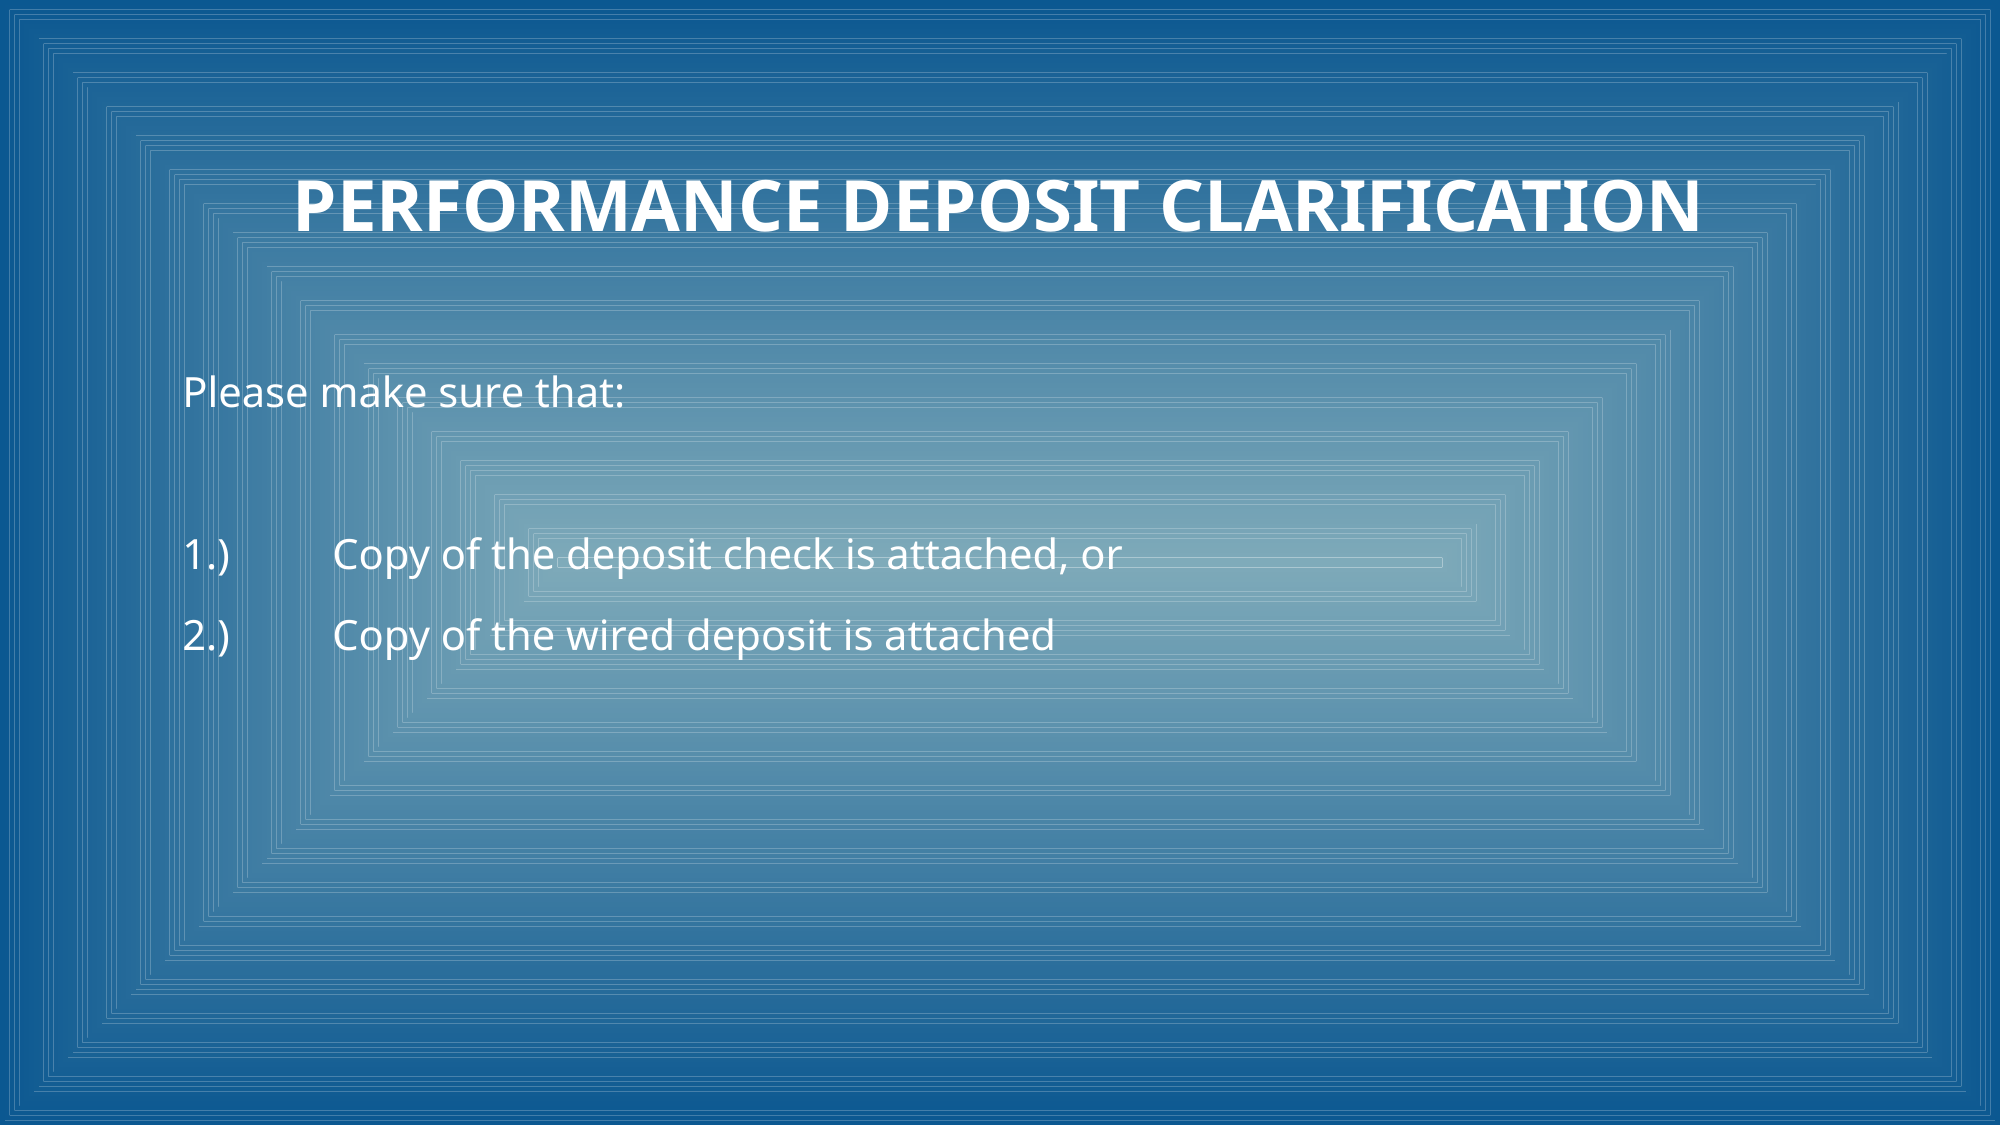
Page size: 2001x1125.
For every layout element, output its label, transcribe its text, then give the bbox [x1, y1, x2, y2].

list Please make sure that: 1.) Copy of the deposit check is attached, or 2.) Copy of the wired deposit is attached [167, 277, 1837, 975]
title PERFORMANCE DEPOSIT CLARIFICATION [149, 99, 1849, 318]
